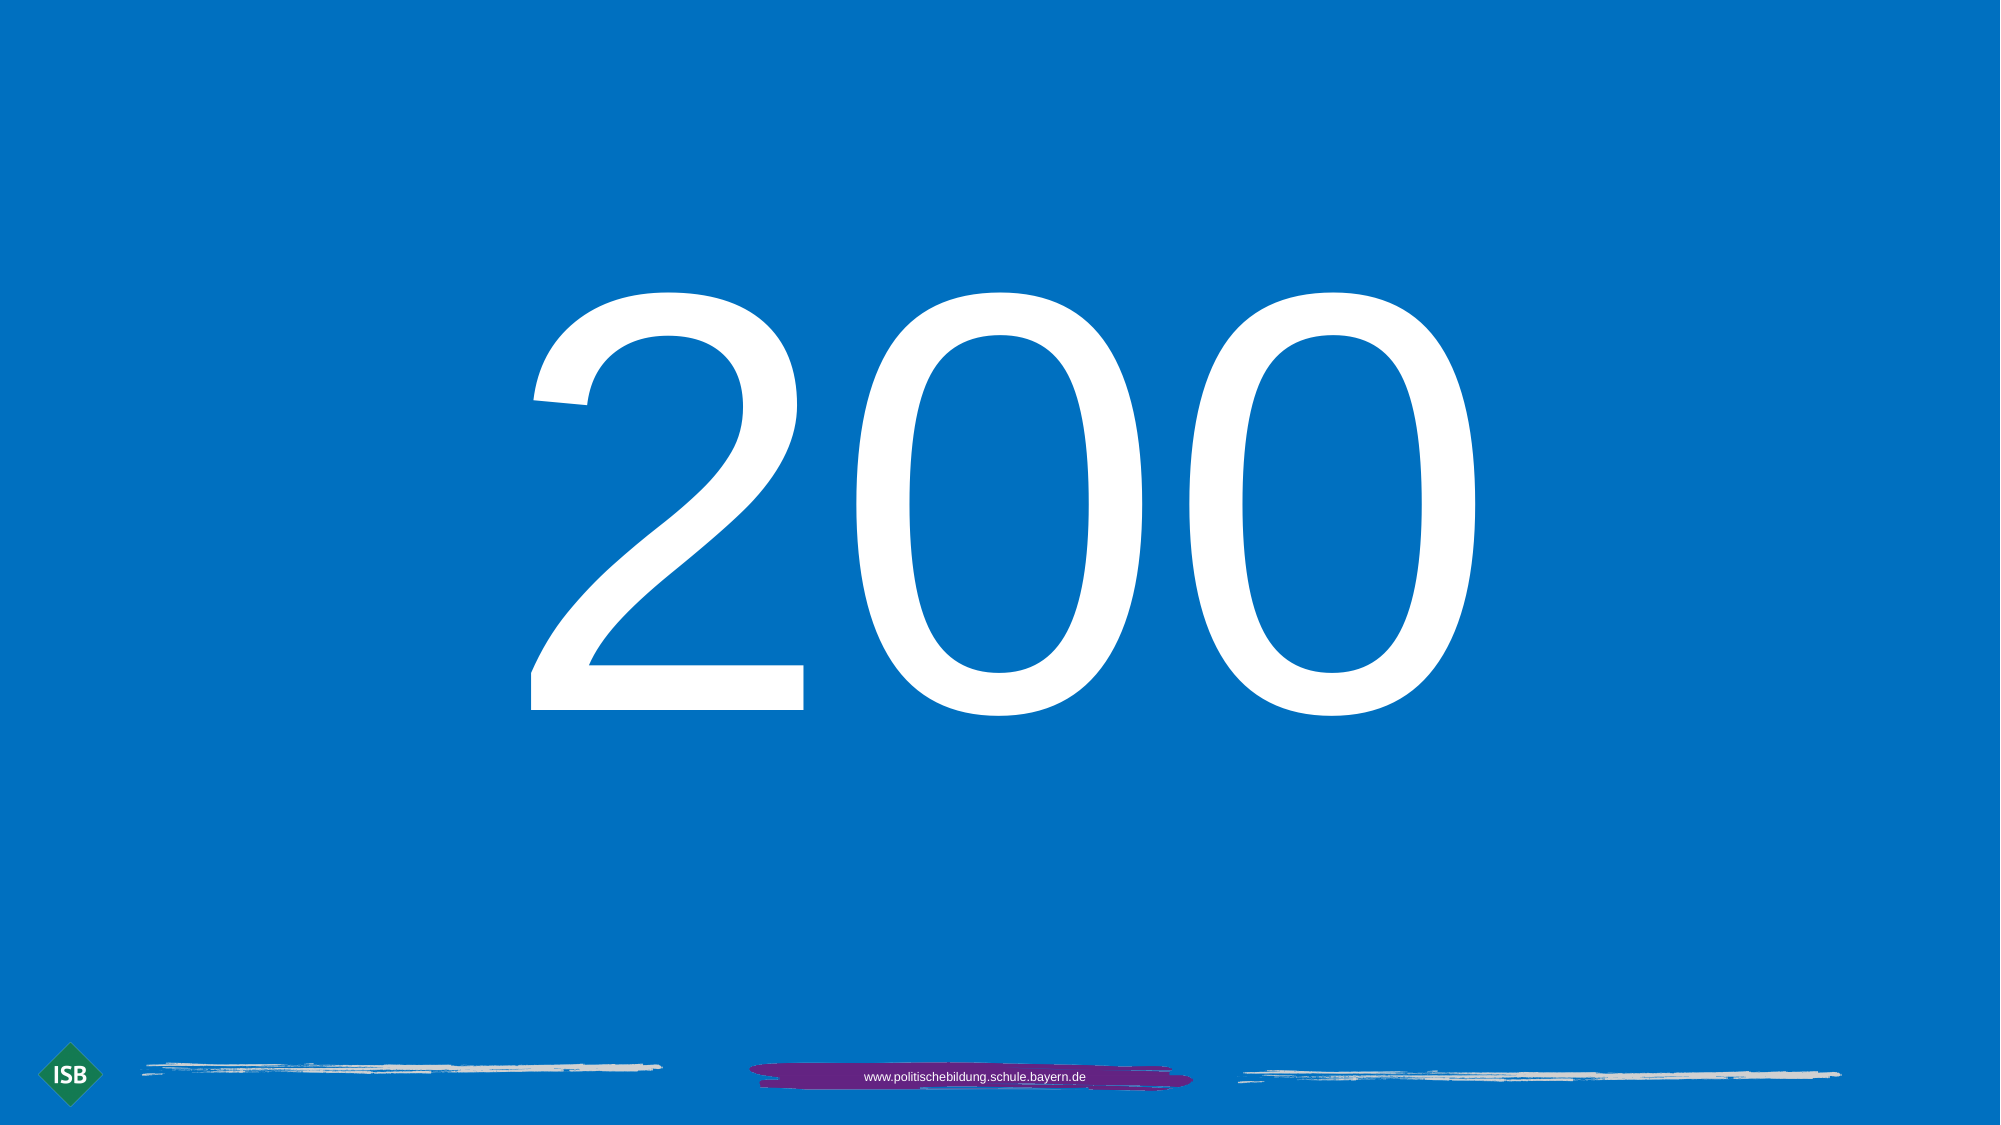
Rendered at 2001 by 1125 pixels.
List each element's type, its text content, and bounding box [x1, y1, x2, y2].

picture [38, 998, 1945, 1125]
title 200 [0, 186, 2000, 798]
